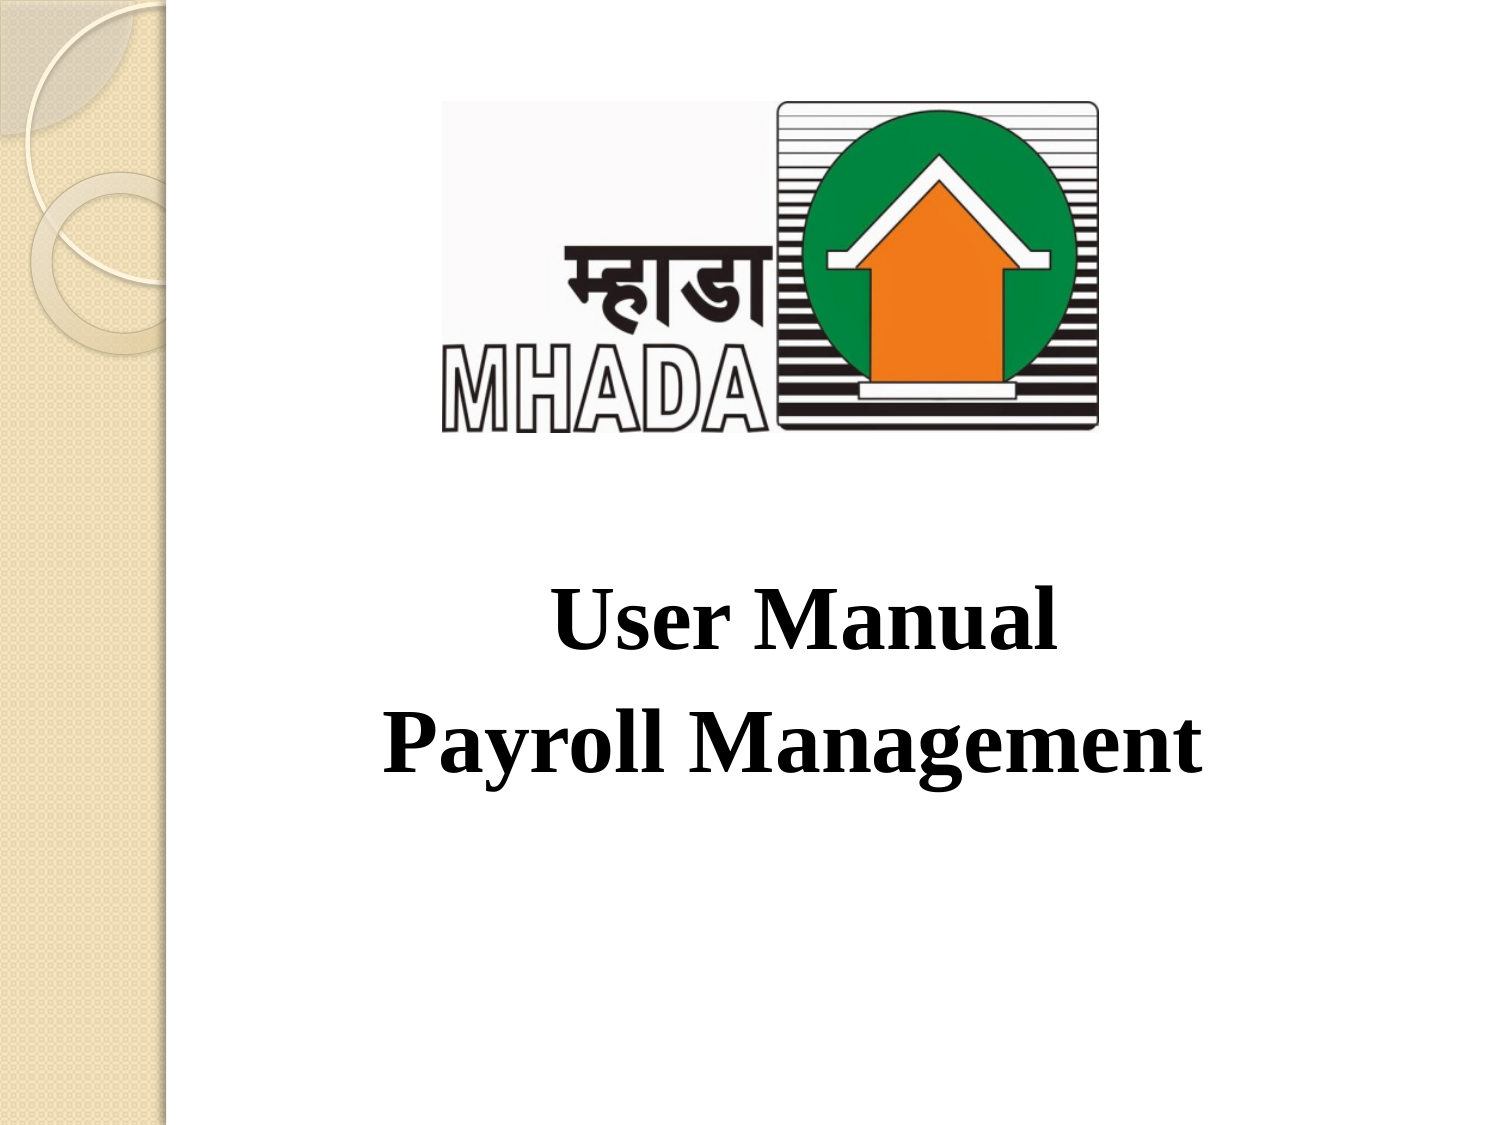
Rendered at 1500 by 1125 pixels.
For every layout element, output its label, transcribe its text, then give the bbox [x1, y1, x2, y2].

list User Manual Payroll Management [183, 550, 1413, 846]
picture [442, 101, 1100, 433]
